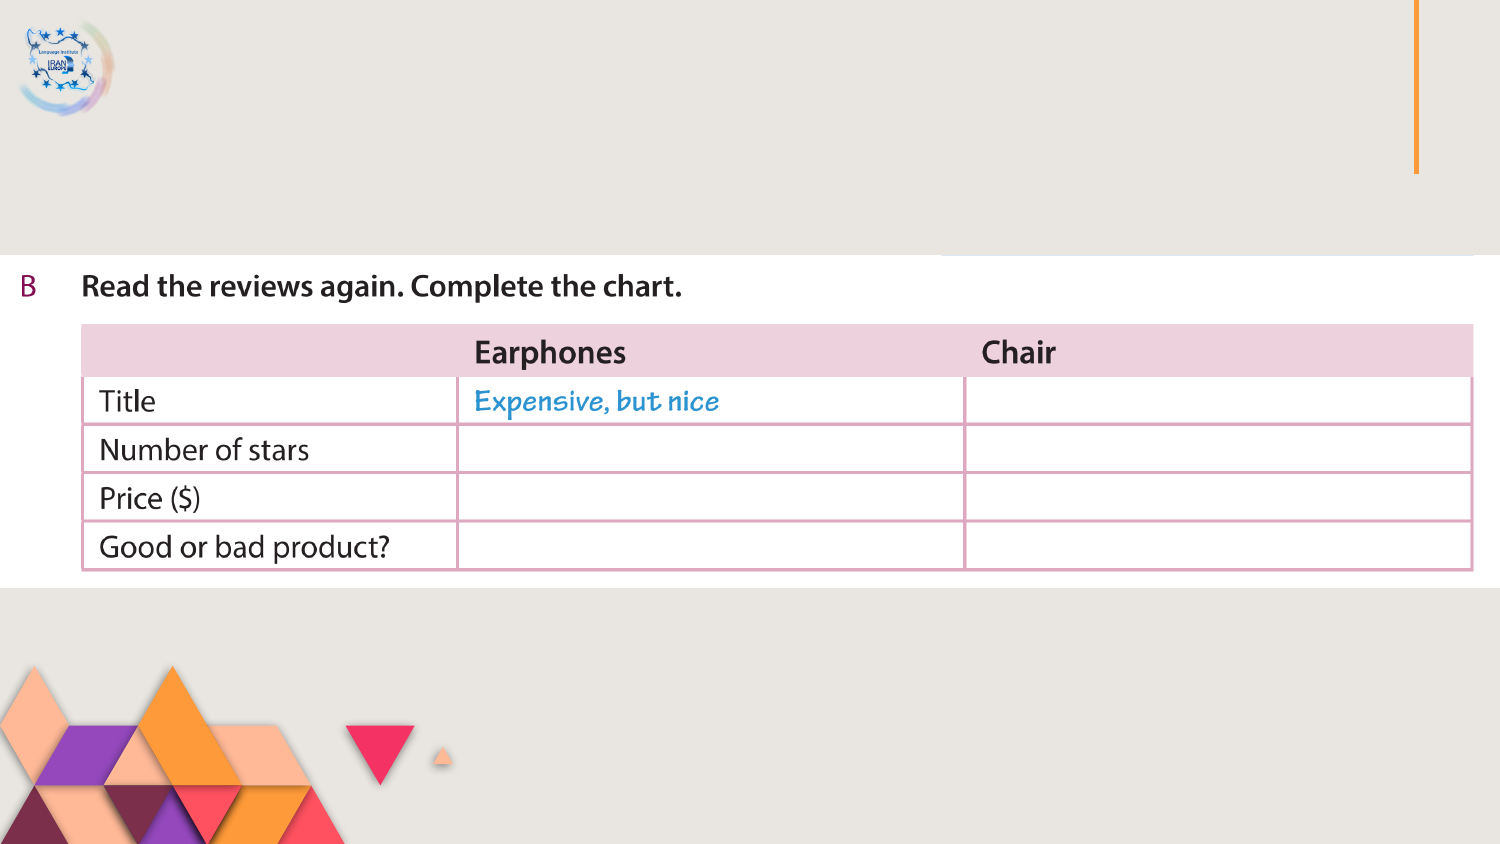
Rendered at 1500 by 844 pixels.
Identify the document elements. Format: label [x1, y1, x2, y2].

picture [13, 16, 119, 119]
picture [0, 255, 1500, 589]
